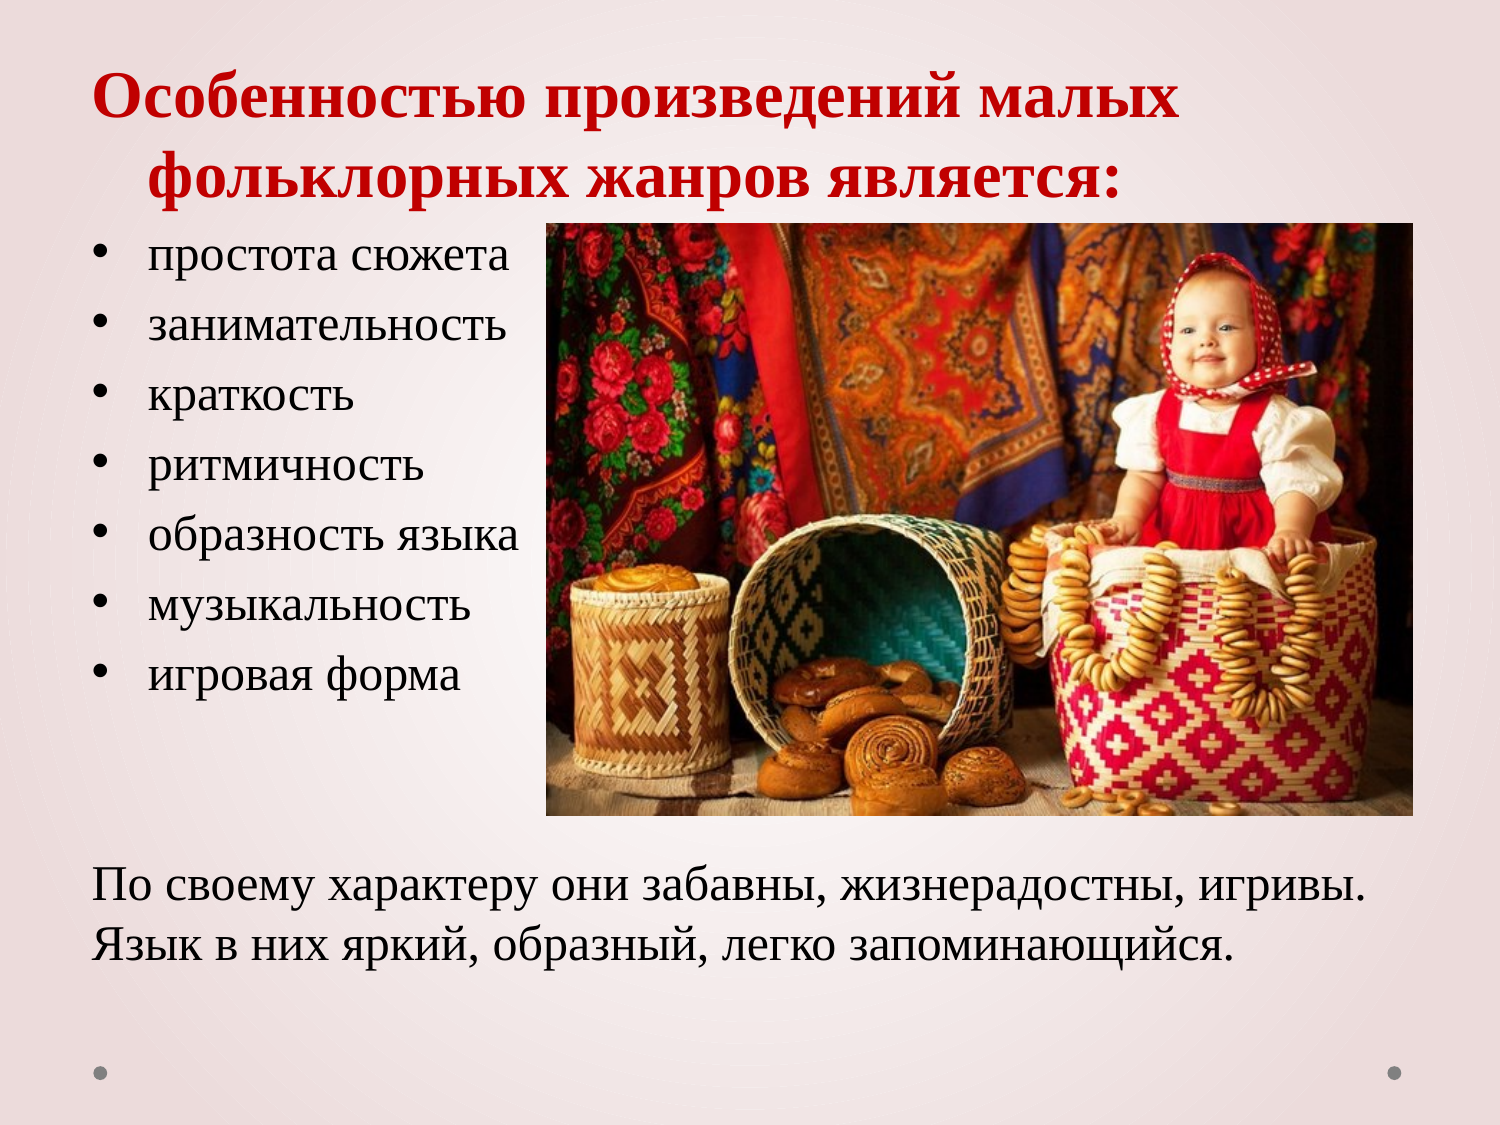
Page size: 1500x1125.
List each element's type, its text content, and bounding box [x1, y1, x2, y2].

picture [546, 223, 1413, 816]
list Особенностью произведений малых фольклорных жанров является: простота сюжета занимательность краткость ритмичность образность языка музыкальность игровая форма По своему характеру они забавны, жизнерадостны, игривы. Язык в них яркий, образный, легко запоминающийся. [76, 42, 1427, 1024]
